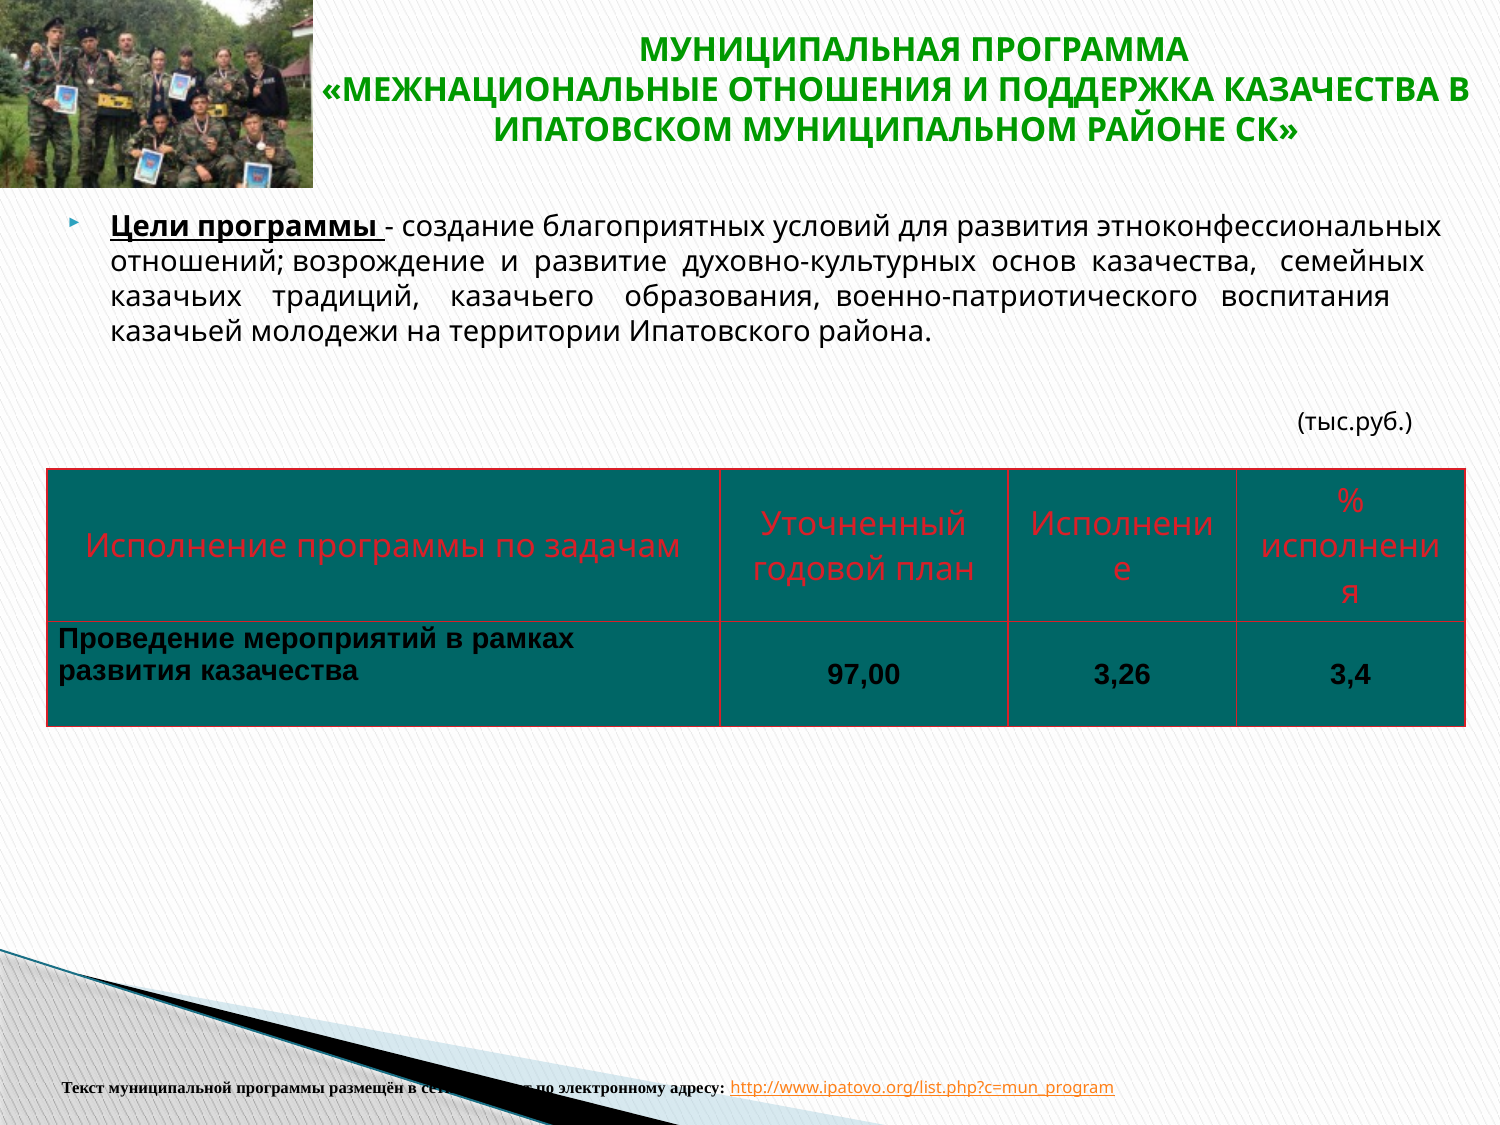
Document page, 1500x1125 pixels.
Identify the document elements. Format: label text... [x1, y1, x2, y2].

table_cell 3,26 [1009, 622, 1236, 726]
table_header Уточненный годовой план [721, 471, 1007, 621]
table_header % исполнения [1237, 471, 1464, 621]
title МУНИЦИПАЛЬНАЯ ПРОГРАММА «МЕЖНАЦИОНАЛЬНЫЕ ОТНОШЕНИЯ И ПОДДЕРЖКА КАЗАЧЕСТВА В ИПАТОВСКОМ МУНИЦИПАЛЬНОМ РАЙОНЕ СК» [313, 0, 1500, 176]
picture [0, 0, 313, 188]
text_box Текст муниципальной программы размещён в сети Интернет по электронному адресу: http://www.ipatovo.org/list.php?c=mun_program [46, 1069, 1465, 1108]
list Цели программы - создание благоприятных условий для развития этноконфессиональных отношений; возрождение и развитие духовно-культурных основ казачества, семейных казачьих традиций, казачьего образования, военно-патриотического воспитания казачьей молодежи на территории Ипатовского района. [35, 200, 1477, 1010]
table_cell 97,00 [721, 622, 1007, 726]
table_cell 3,4 [1237, 622, 1464, 726]
text_box [46, 410, 1465, 471]
table_header Исполнение [1009, 471, 1236, 621]
text_box (тыс.руб.) [1282, 398, 1428, 444]
table_cell Проведение мероприятий в рамках развития казачества [48, 622, 719, 726]
table_header Исполнение программы по задачам [48, 471, 719, 621]
